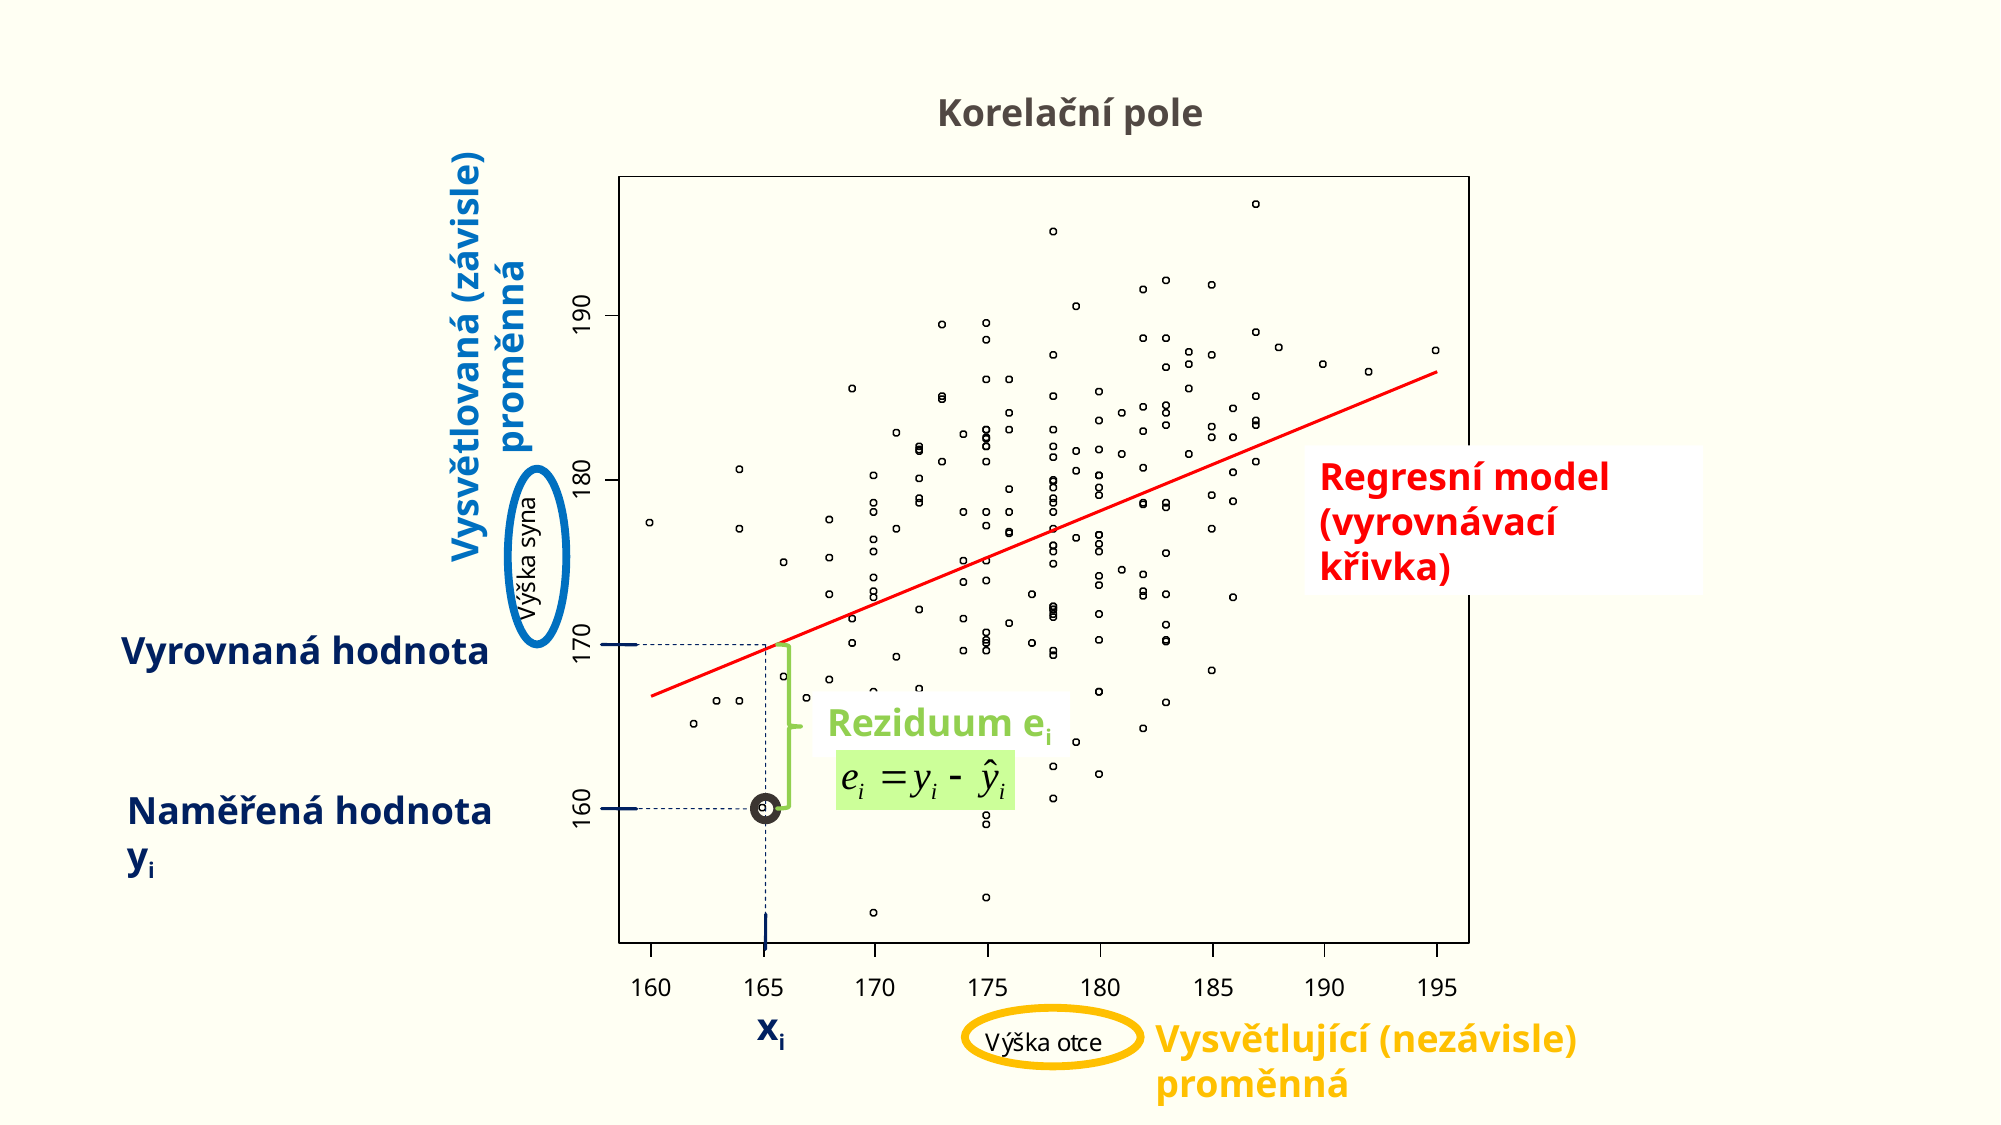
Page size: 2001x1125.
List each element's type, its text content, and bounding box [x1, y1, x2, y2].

text_box Naměřená hodnota yi [112, 779, 501, 891]
text_box Vysvětlující (nezávisle) proměnná [1140, 1007, 1715, 1113]
text_box Vysvětlovaná (závisle) proměnná [433, 128, 501, 586]
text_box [601, 644, 778, 938]
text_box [777, 644, 1071, 810]
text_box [742, 914, 836, 1057]
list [507, 65, 1529, 1085]
text_box Regresní model (vyrovnávací křivka) [1534, 445, 1704, 595]
